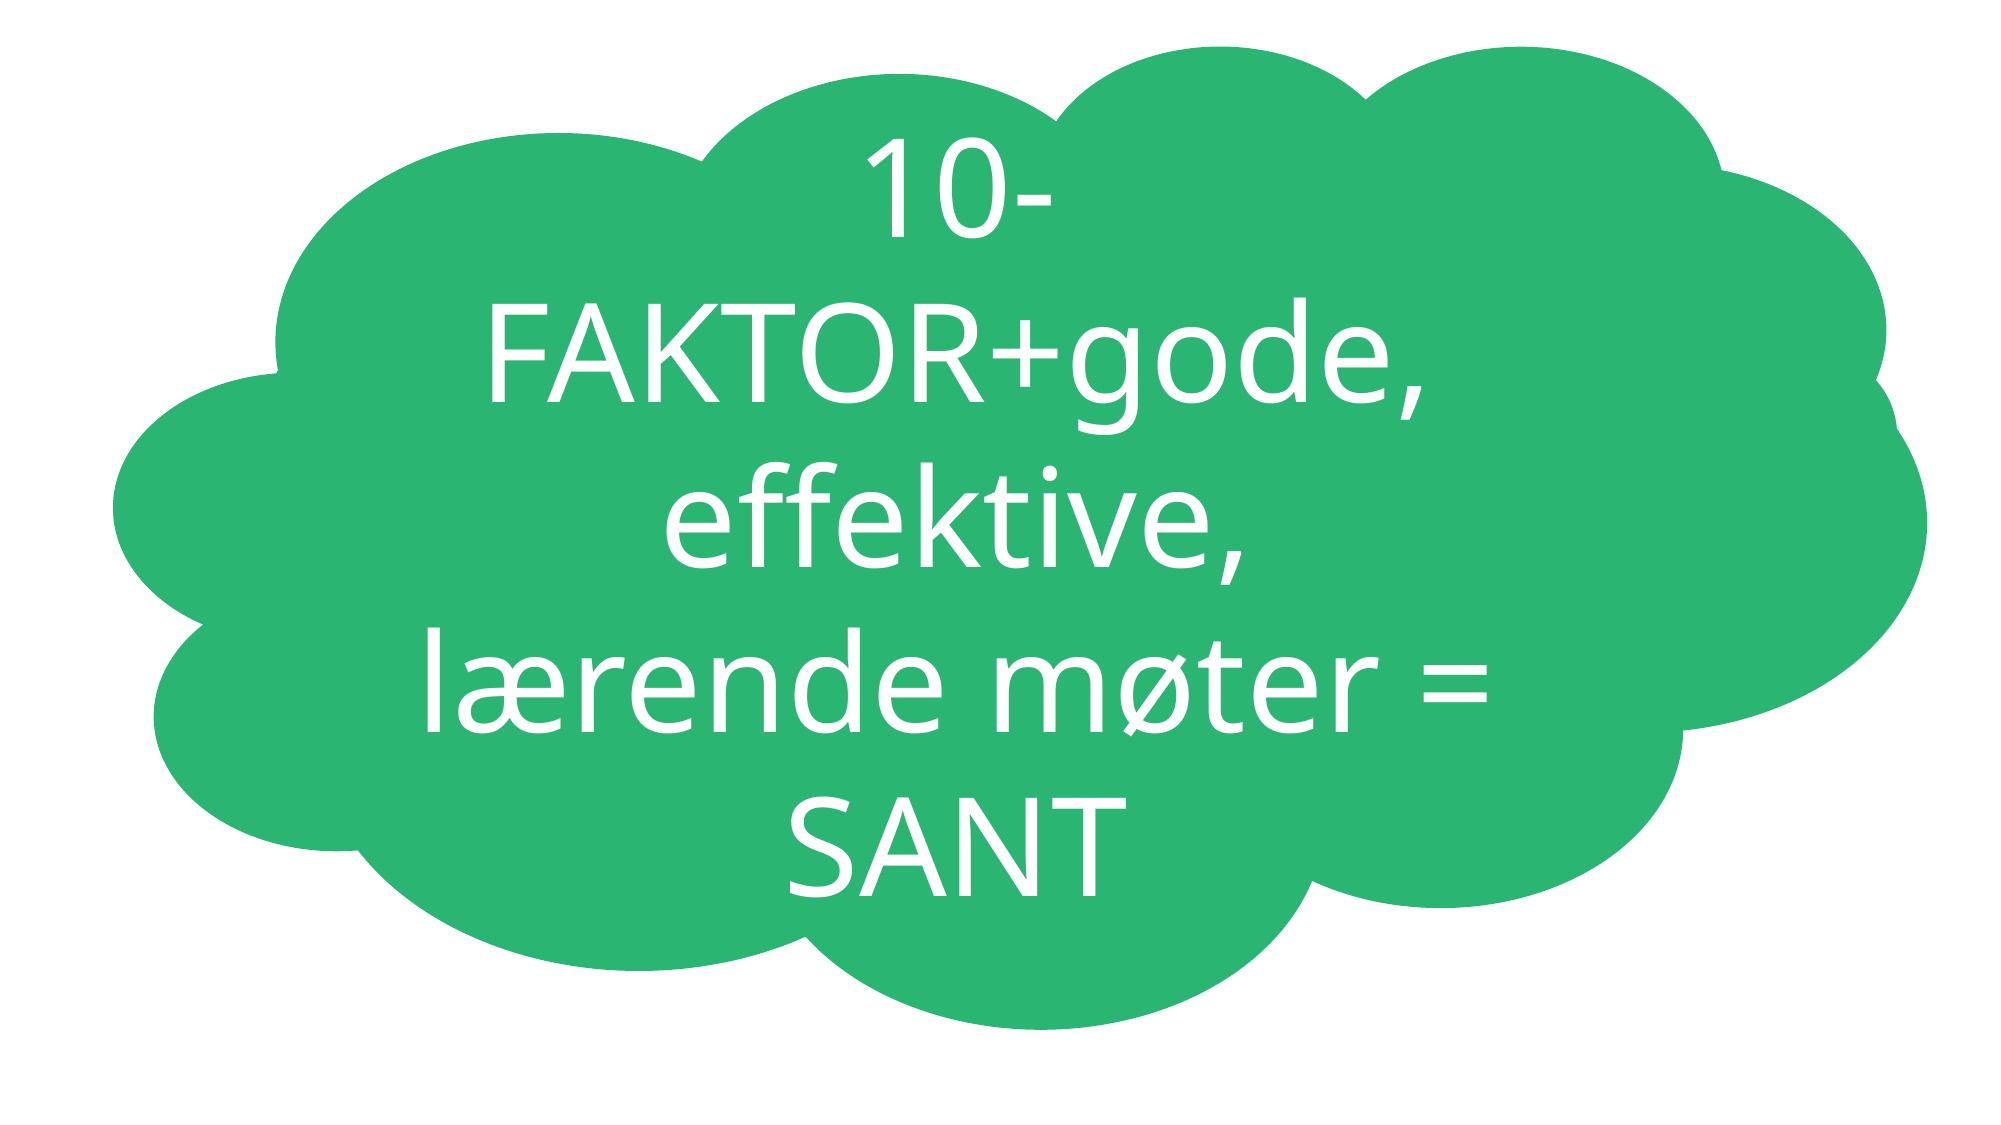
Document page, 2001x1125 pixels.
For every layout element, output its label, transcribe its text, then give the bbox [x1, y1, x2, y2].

text_box 10-FAKTOR+gode, effektive, lærende møter = SANT [111, 45, 1929, 1031]
